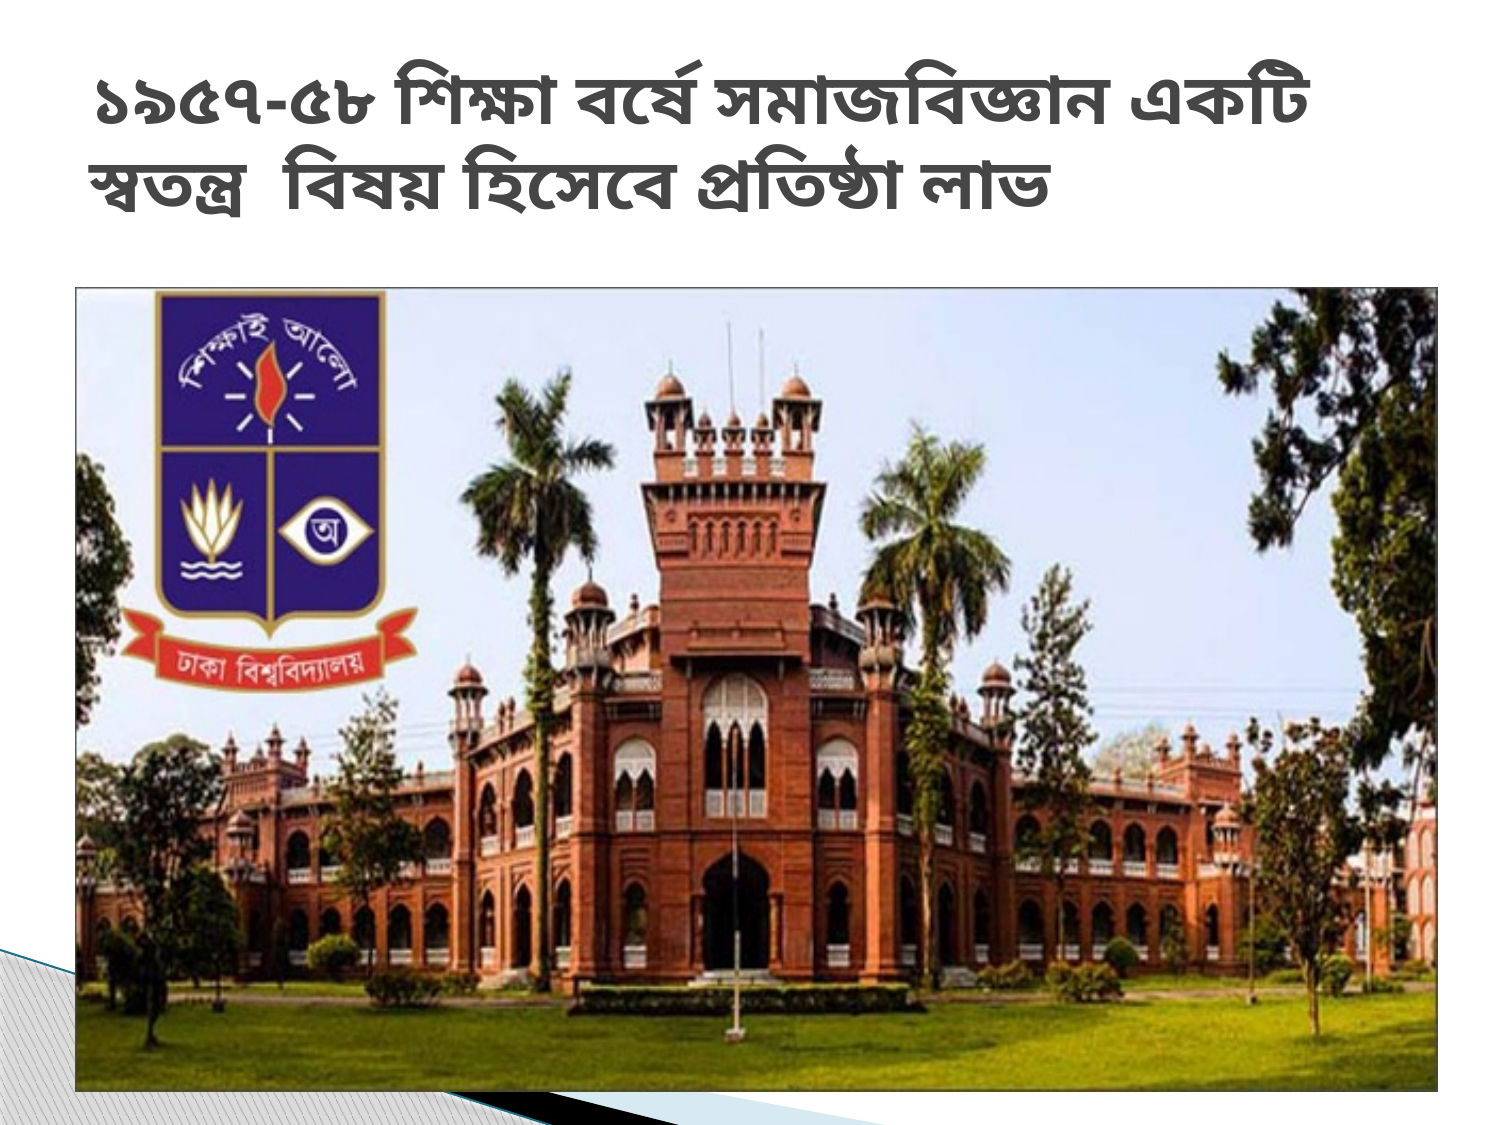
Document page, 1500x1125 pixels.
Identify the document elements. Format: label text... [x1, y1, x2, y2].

title ১৯৫৭-৫৮ শিক্ষা বর্ষে সমাজবিজ্ঞান একটি স্বতন্ত্র বিষয় হিসেবে প্রতিষ্ঠা লাভ [75, 45, 1425, 233]
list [74, 287, 1438, 1092]
